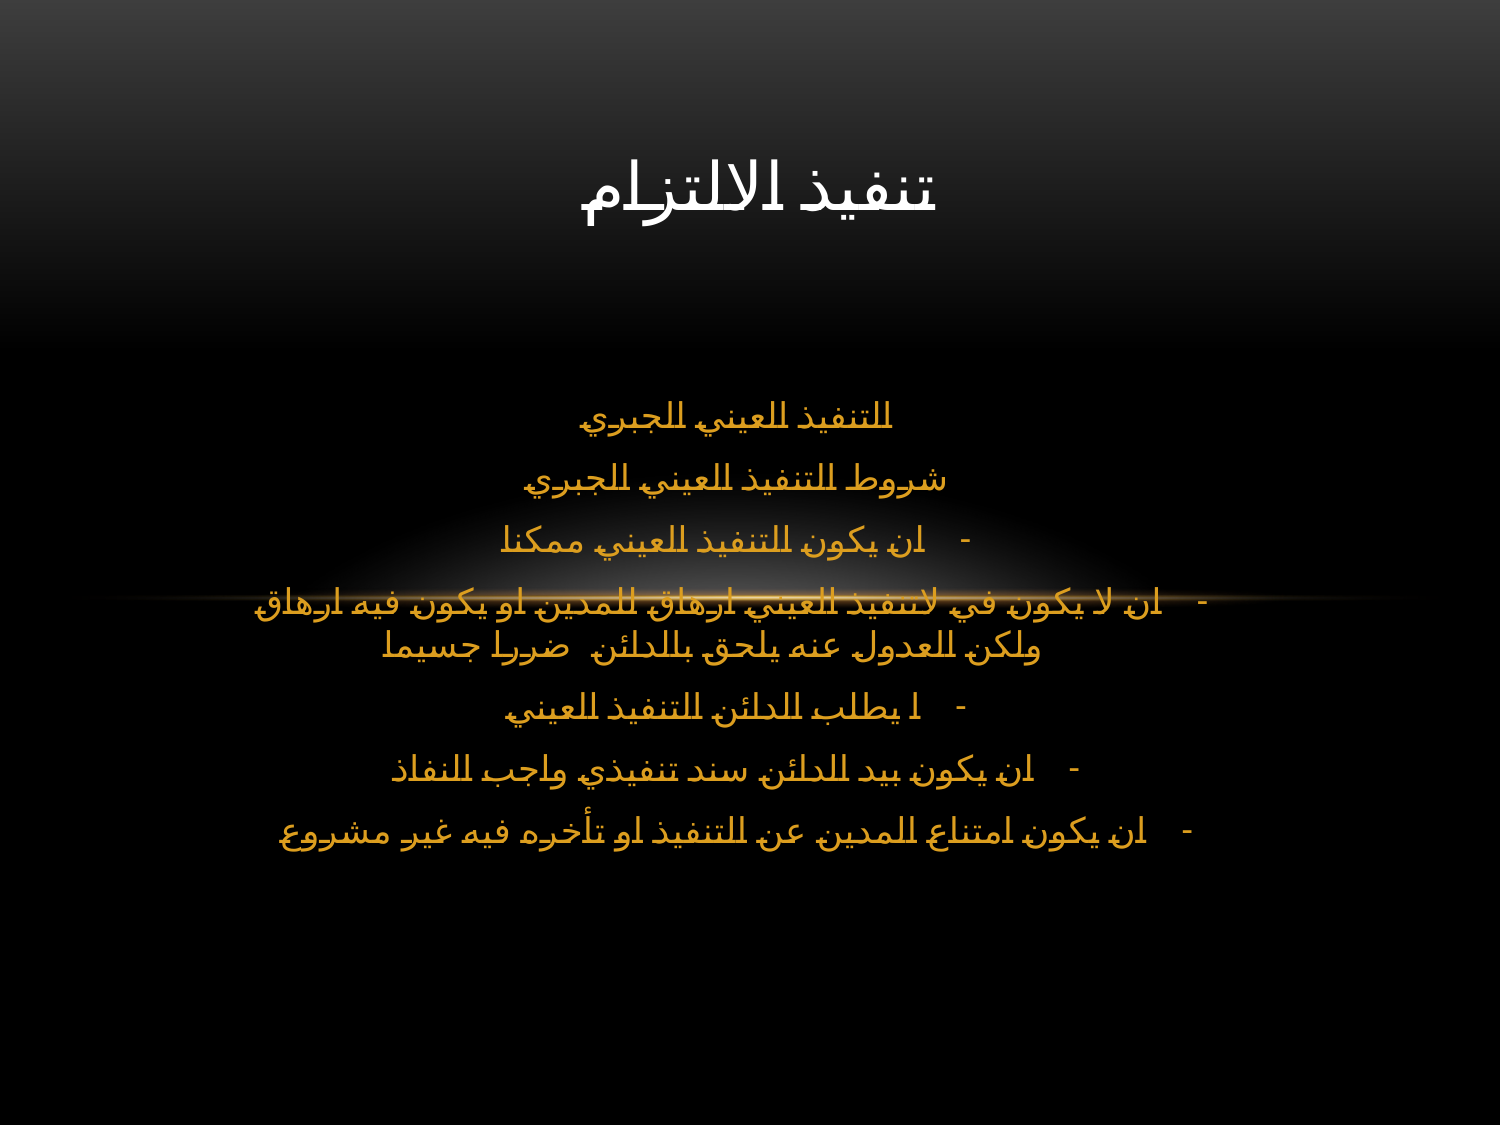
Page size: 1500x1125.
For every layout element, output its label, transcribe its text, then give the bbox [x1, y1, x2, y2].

title تنفيذ الالتزام [112, 30, 1388, 232]
picture [0, 0, 1500, 750]
subtitle التنفيذ العيني الجبري شروط التنفيذ العيني الجبري ان يكون التنفيذ العيني ممكنا ان لا يكون في لاتنفيذ العيني ارهاق للمدين او يكون فيه ارهاق ولكن العدول عنه يلحق بالدائن ضررا جسيما ا يطلب الدائن التنفيذ العيني ان يكون بيد الدائن سند تنفيذي واجب النفاذ ان يكون امتناع المدين عن التنفيذ او تأخره فيه غير مشروع [206, 385, 1257, 1032]
